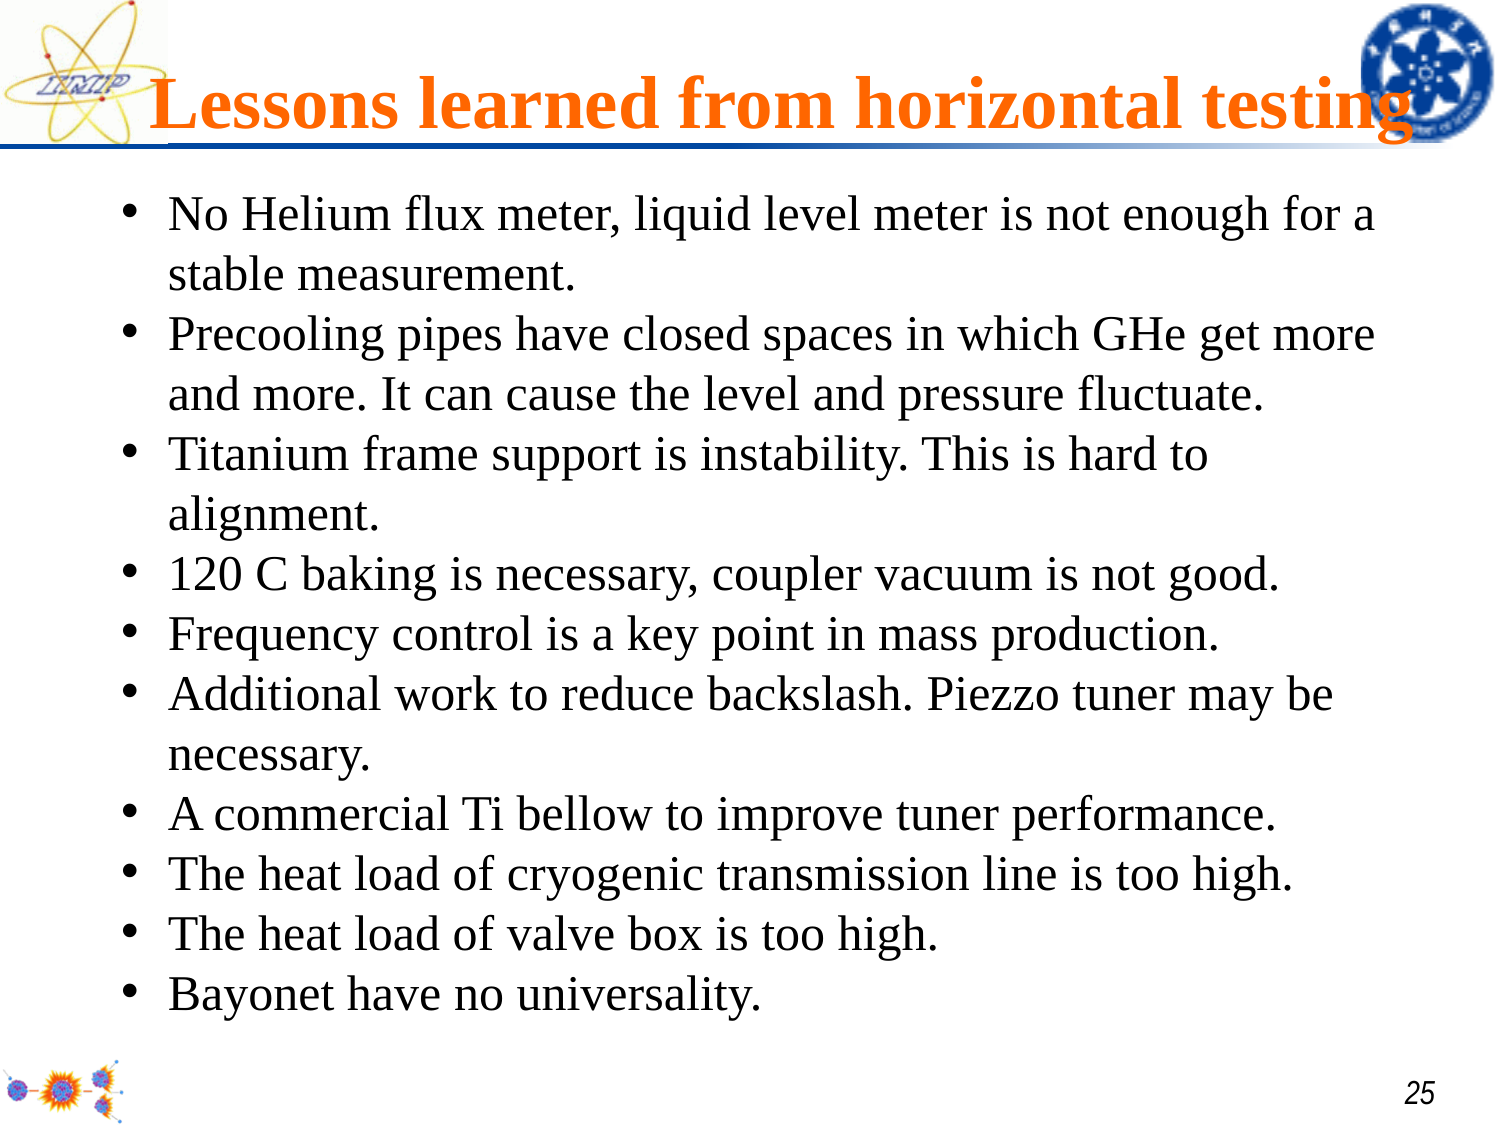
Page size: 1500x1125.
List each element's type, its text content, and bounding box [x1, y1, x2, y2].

text_box No Helium flux meter, liquid level meter is not enough for a stable measurement. Precooling pipes have closed spaces in which GHe get more and more. It can cause the level and pressure fluctuate. Titanium frame support is instability. This is hard to alignment. 120 C baking is necessary, coupler vacuum is not good. Frequency control is a key point in mass production. Additional work to reduce backslash. Piezzo tuner may be necessary. A commercial Ti bellow to improve tuner performance. The heat load of cryogenic transmission line is too high. The heat load of valve box is too high. Bayonet have no universality. [106, 172, 1394, 1028]
picture [0, 0, 168, 144]
picture [1360, 0, 1500, 143]
picture [0, 1058, 129, 1125]
title Lessons learned from horizontal testing [135, 13, 1441, 151]
